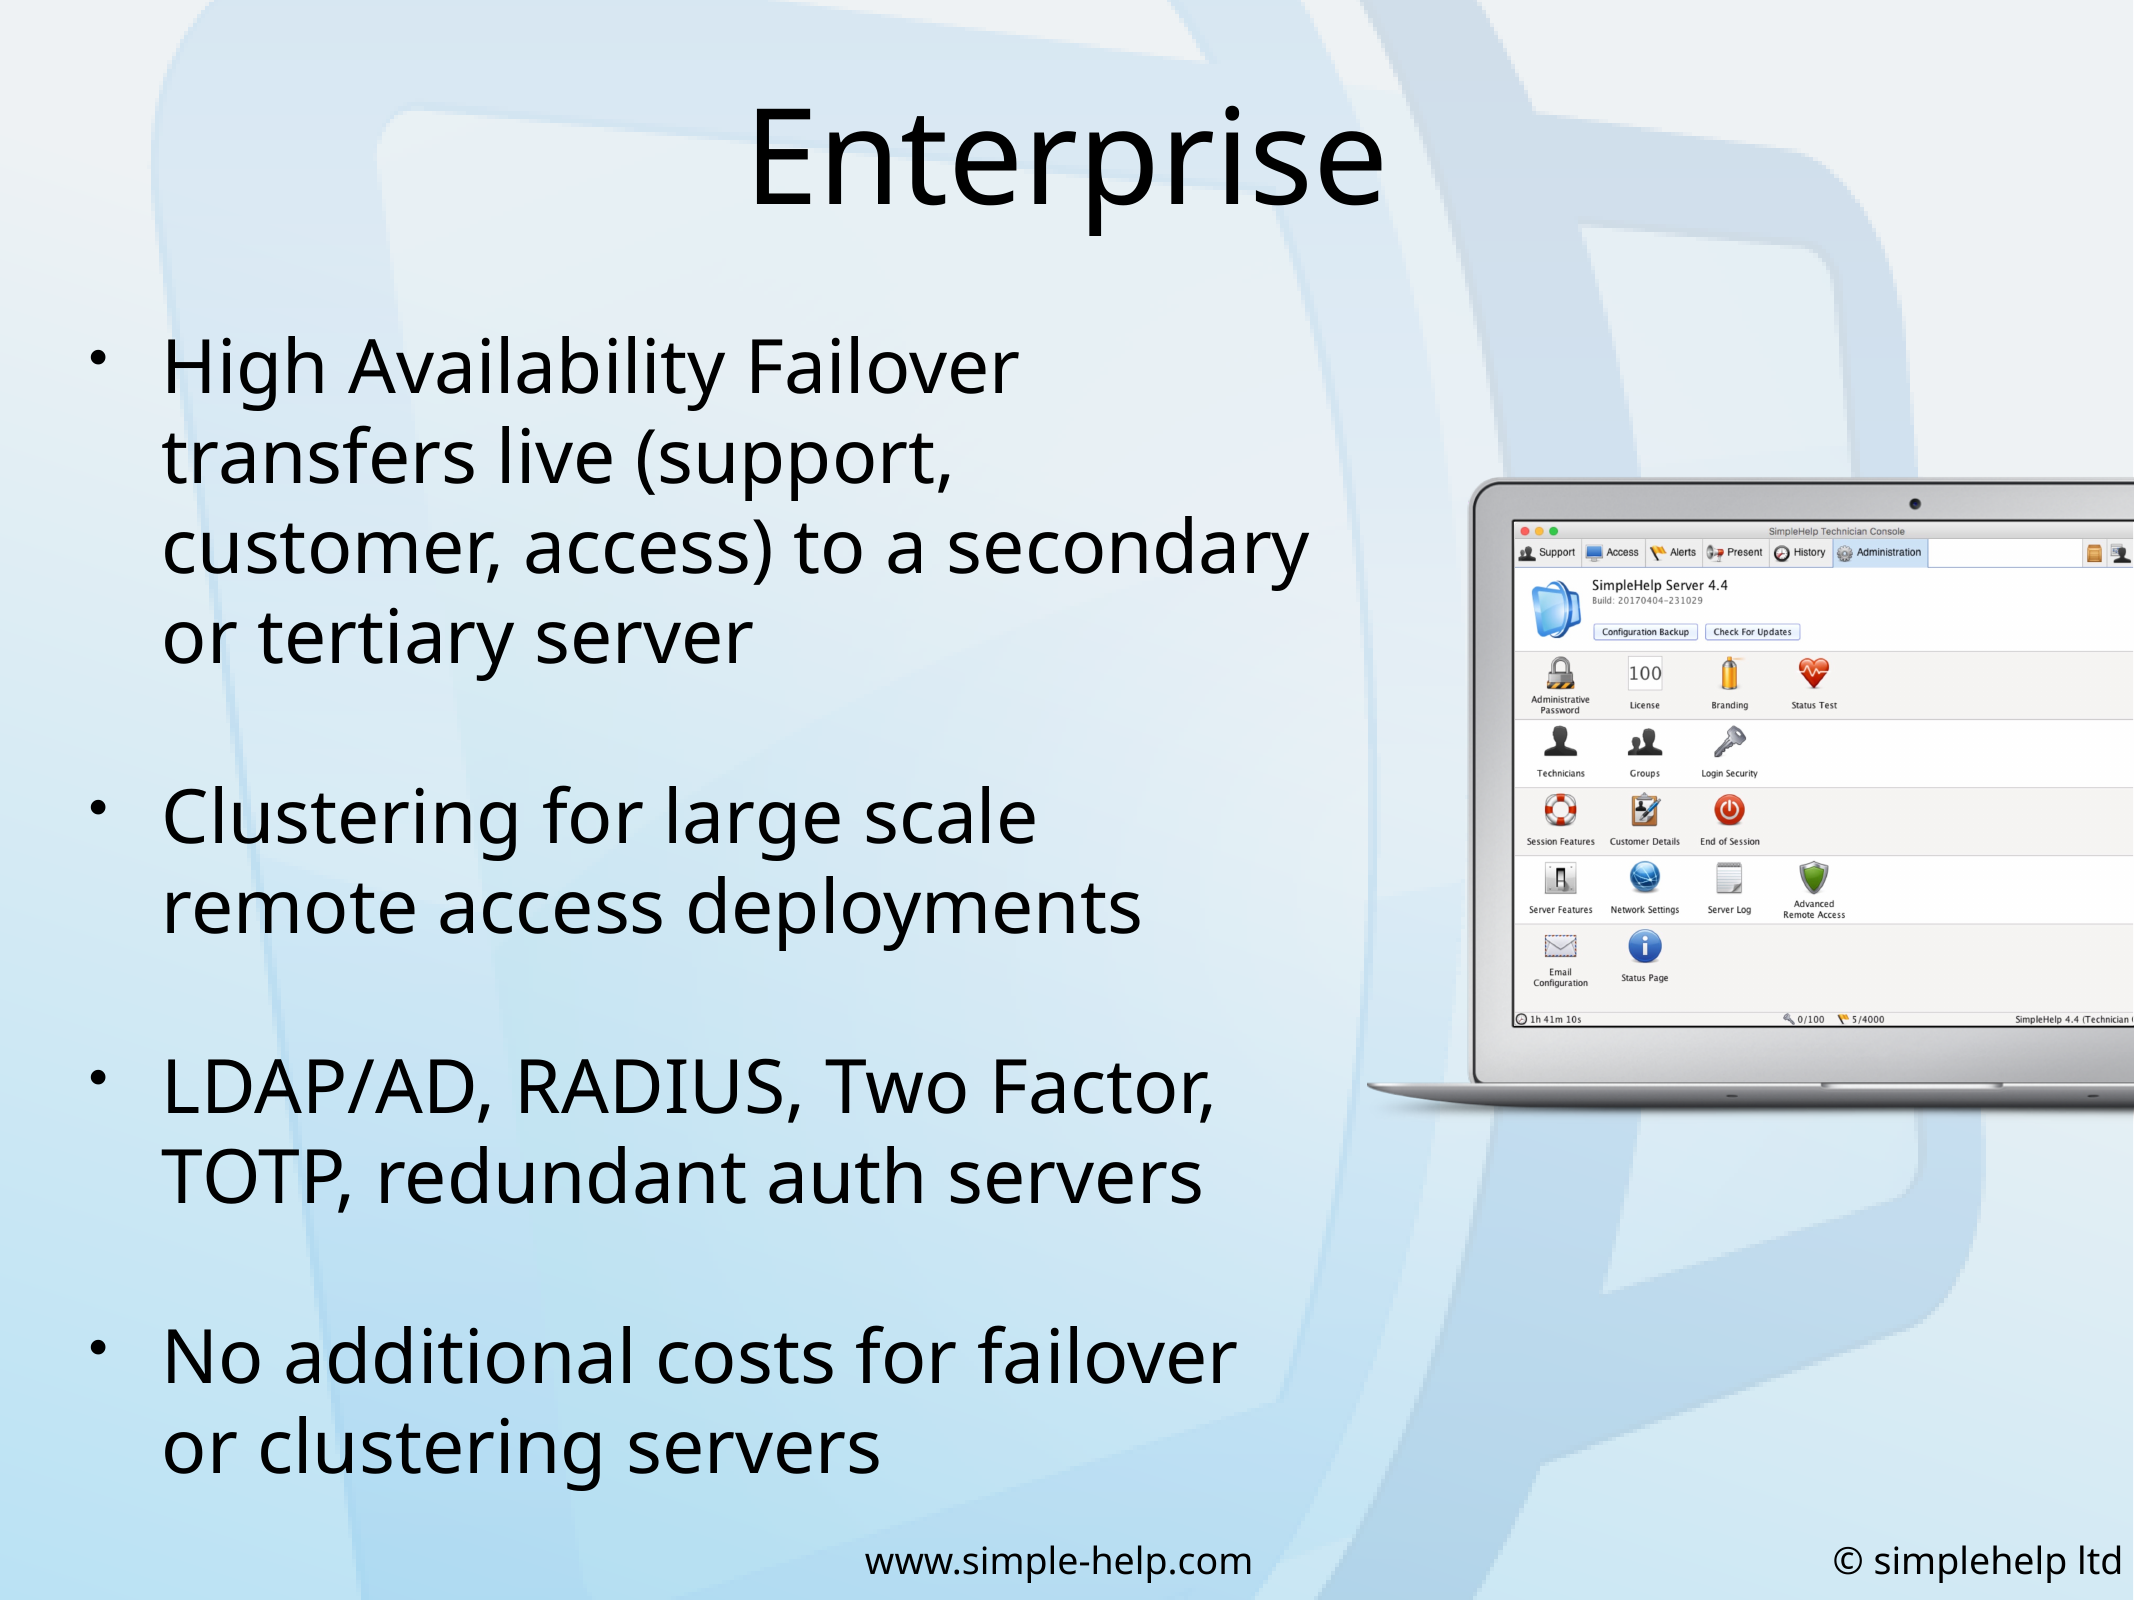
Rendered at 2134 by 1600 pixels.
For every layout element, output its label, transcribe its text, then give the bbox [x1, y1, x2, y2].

text_box High Availability Failover transfers live (support, customer, access) to a secondary or tertiary server Clustering for large scale remote access deployments LDAP/AD, RADIUS, Two Factor, TOTP, redundant auth servers No additional costs for failover or clustering servers [80, 310, 1324, 1497]
text_box www.simple-help.com [856, 1528, 1263, 1591]
list Enterprise [207, 61, 1926, 249]
text_box © simplehelp ltd [1824, 1528, 2132, 1591]
picture [1366, 476, 2134, 1124]
